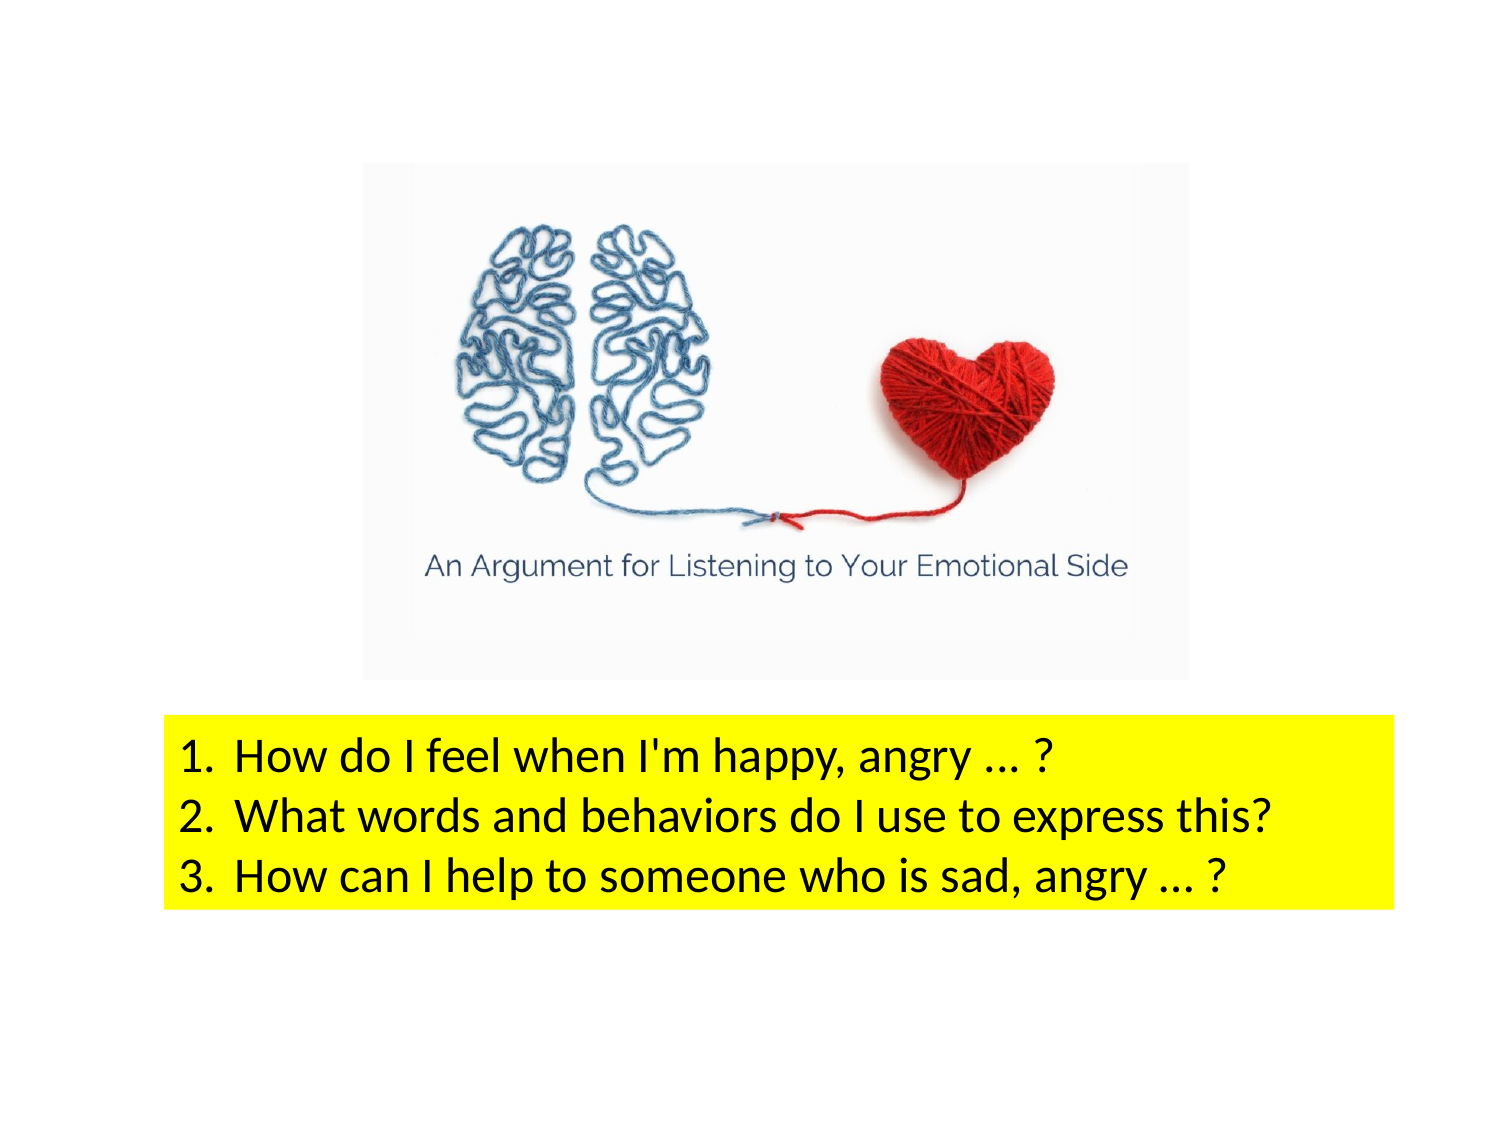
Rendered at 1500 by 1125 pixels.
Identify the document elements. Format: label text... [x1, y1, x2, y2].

text_box How do I feel when I'm happy, angry ... ? What words and behaviors do I use to express this? How can I help to someone who is sad, angry … ? [163, 714, 1395, 910]
picture [362, 163, 1189, 680]
